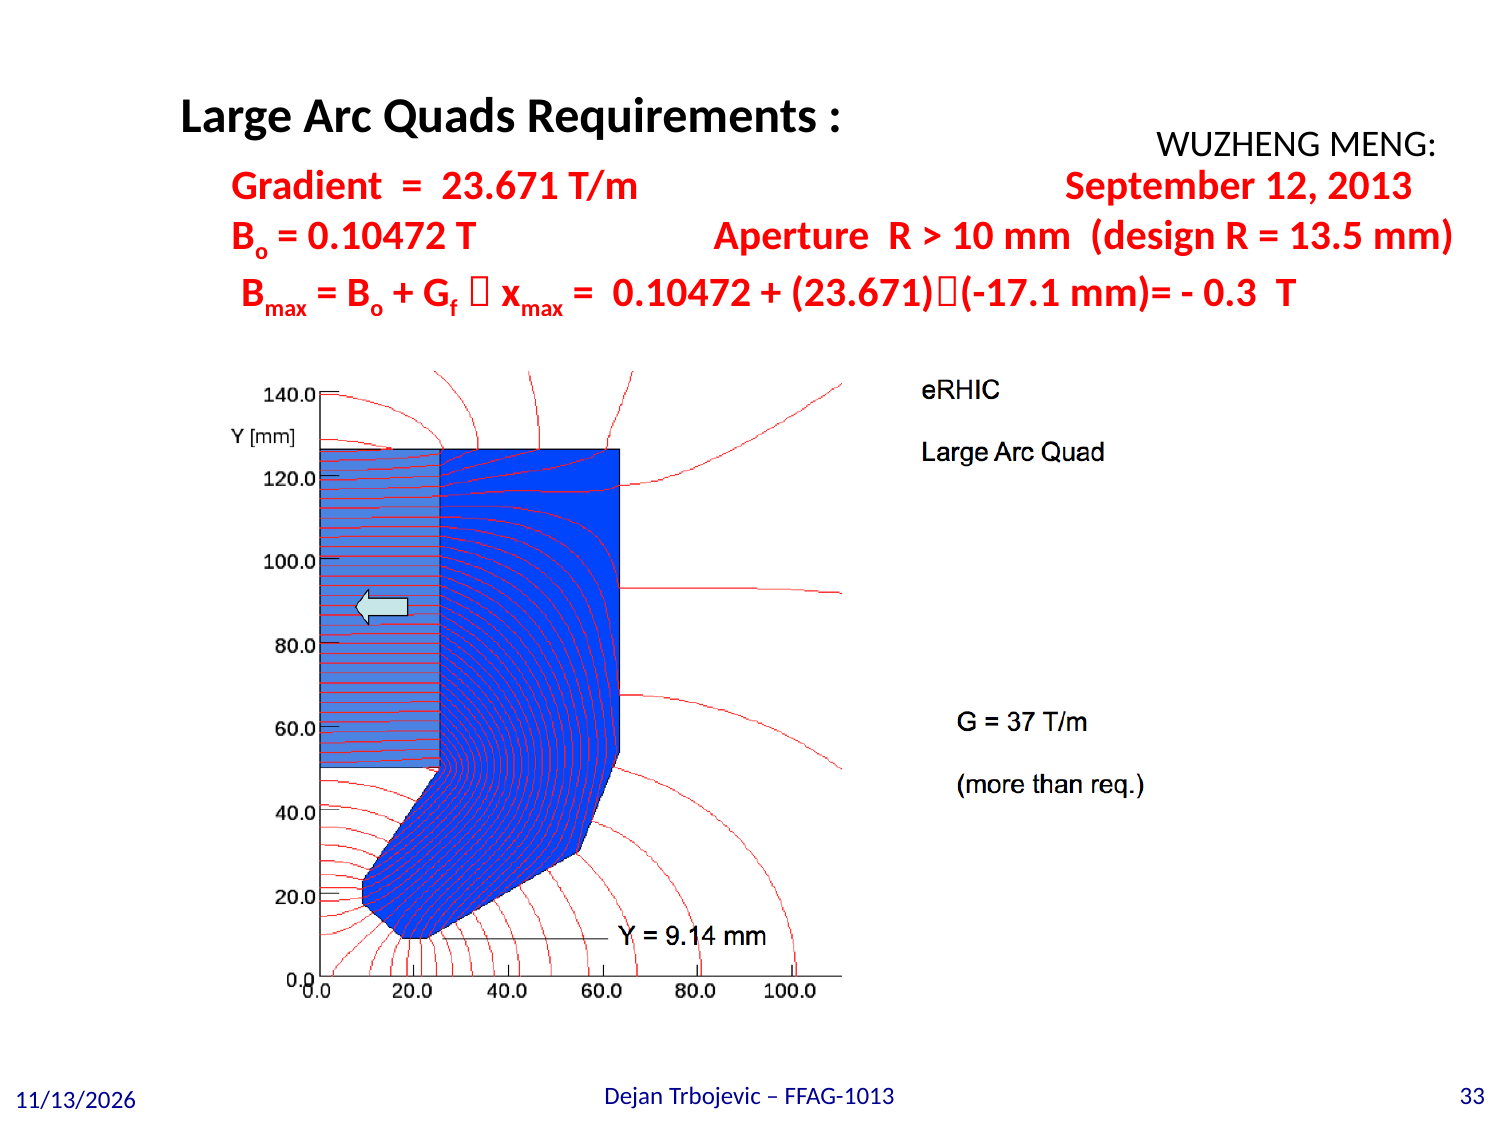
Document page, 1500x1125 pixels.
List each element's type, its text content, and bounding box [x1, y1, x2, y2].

footer Dejan Trbojevic – FFAG-1013 [512, 1065, 988, 1125]
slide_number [0, 1068, 350, 1125]
text_box Large Arc Quads Requirements : [165, 74, 858, 150]
text_box Gradient = 23.671 T/m September 12, 2013 Bo = 0.10472 T Aperture R > 10 mm (design R = 13.5 mm) Bmax = Bo + Gf  xmax = 0.10472 + (23.671)(-17.1 mm)= - 0.3 T [216, 149, 1471, 329]
picture [204, 316, 1188, 1041]
slide_number 33 [1149, 1065, 1500, 1125]
text_box WUZHENG MENG: [1141, 111, 1453, 149]
